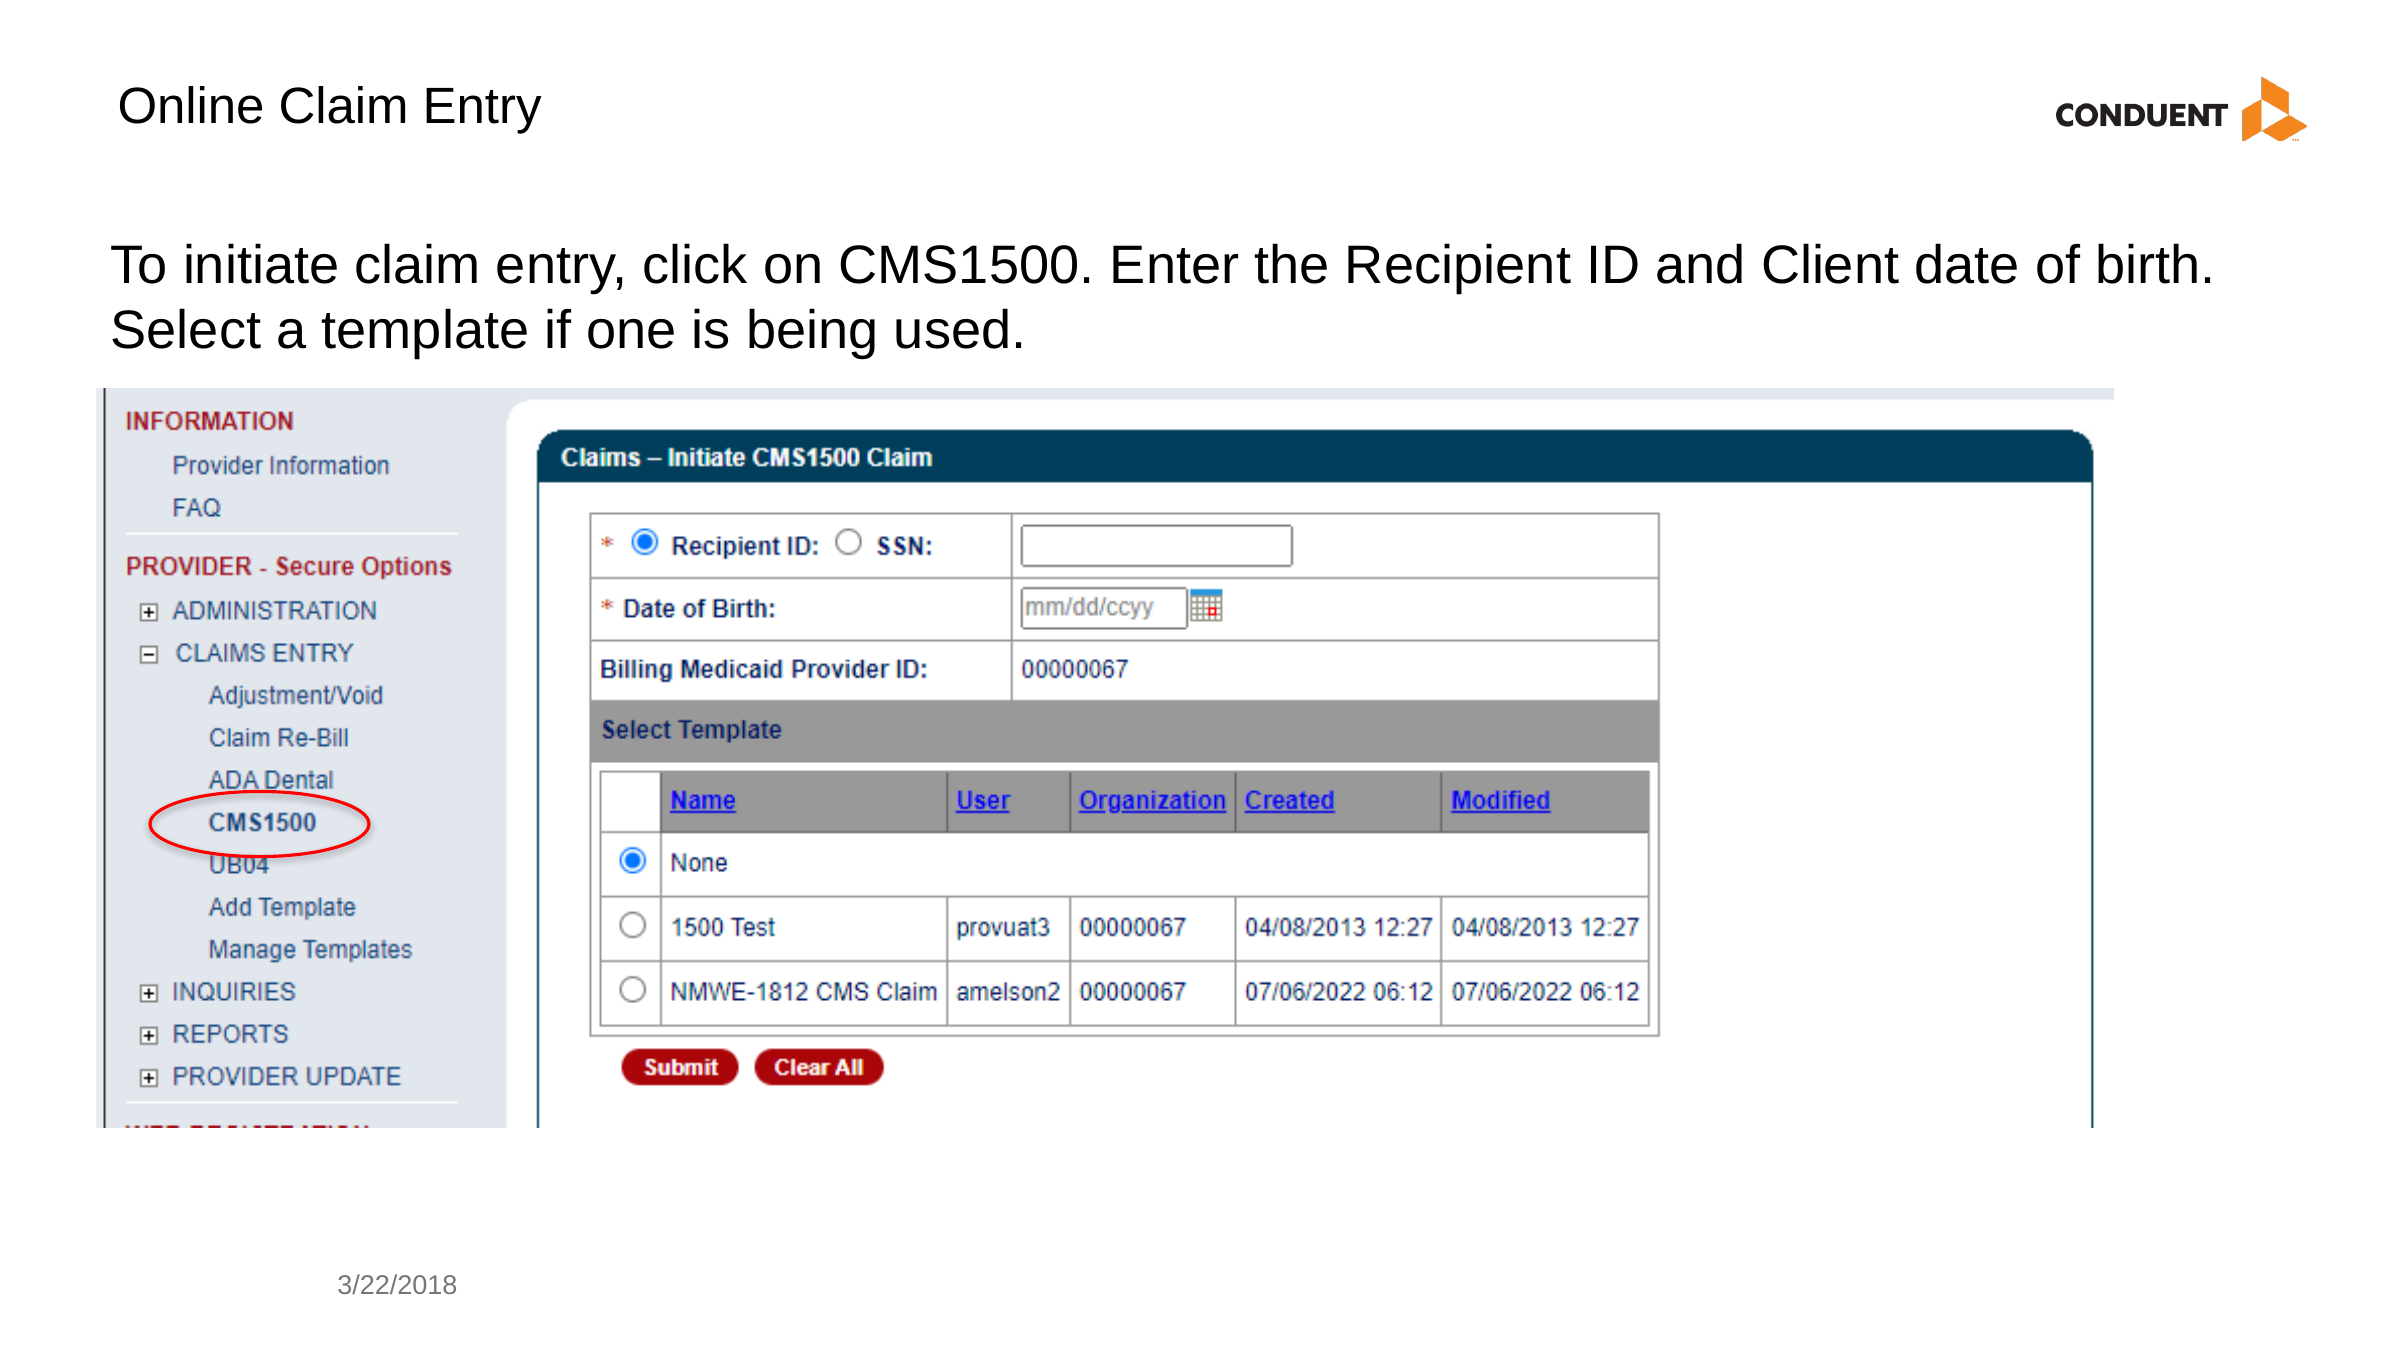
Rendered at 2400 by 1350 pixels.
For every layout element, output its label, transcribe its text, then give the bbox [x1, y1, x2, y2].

picture [95, 387, 2114, 1129]
title Online Claim Entry [96, 62, 2304, 224]
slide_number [315, 1247, 844, 1320]
text_box To initiate claim entry, click on CMS1500. Enter the Recipient ID and Client date of birth. Select a template if one is being used. [95, 222, 2244, 367]
